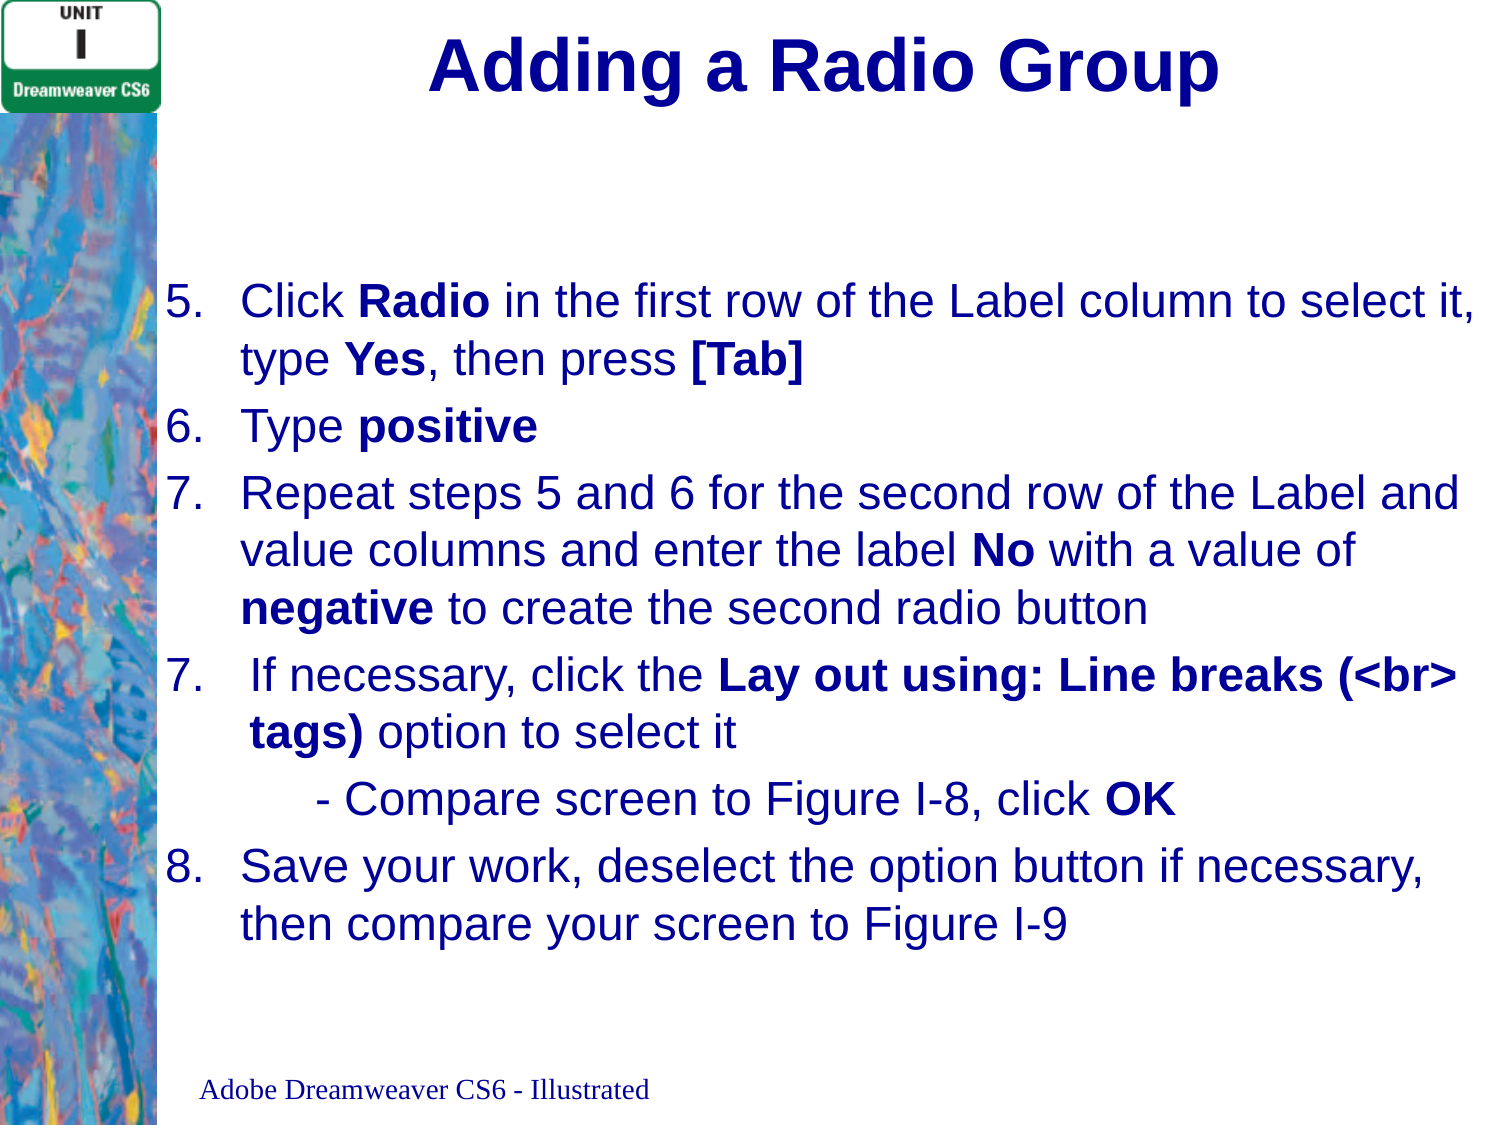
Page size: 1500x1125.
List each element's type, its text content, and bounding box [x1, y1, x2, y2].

picture [0, 0, 157, 1125]
title Adding a Radio Group [148, 0, 1500, 125]
footer Adobe Dreamweaver CS6 - Illustrated [183, 1062, 1147, 1125]
list Click Radio in the first row of the Label column to select it, type Yes, then press [Tab] Type positive Repeat steps 5 and 6 for the second row of the Label and value columns and enter the label No with a value of negative to create the second radio button If necessary, click the Lay out using: Line breaks (<br> tags) option to select it - Compare screen to Figure I-8, click OK Save your work, deselect the option button if necessary, then compare your screen to Figure I-9 [149, 262, 1500, 1051]
